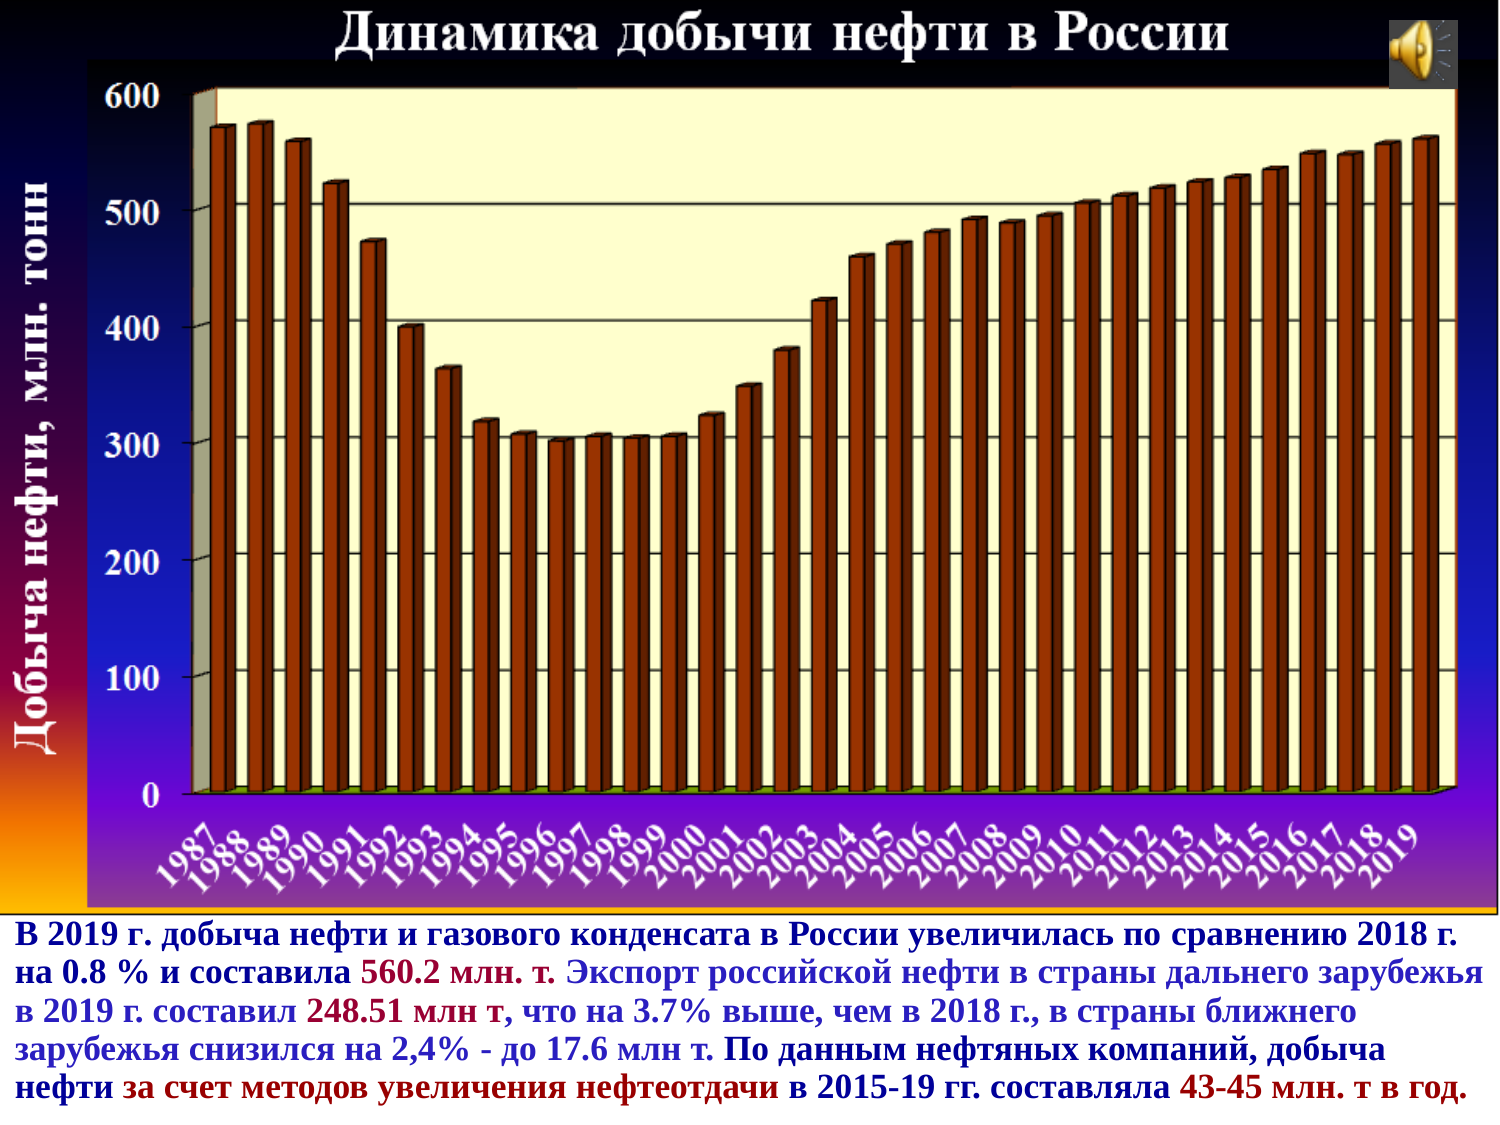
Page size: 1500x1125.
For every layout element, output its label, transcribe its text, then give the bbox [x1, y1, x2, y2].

text_box В 2019 г. добыча нефти и газового конденсата в России увеличилась по cравнению 2018 г. на 0.8 % и составила 560.2 млн. т. Экспорт российской нефти в страны дальнего зарубежья в 2019 г. составил 248.51 млн т, что на 3.7% выше, чем в 2018 г., в страны ближнего зарубежья снизился на 2,4% - до 17.6 млн т. По данным нефтяных компаний, добыча нефти за счет методов увеличения нефтеотдачи в 2015-19 гг. составляла 43-45 млн. т в год. [0, 922, 1500, 1114]
picture [0, 0, 1500, 918]
